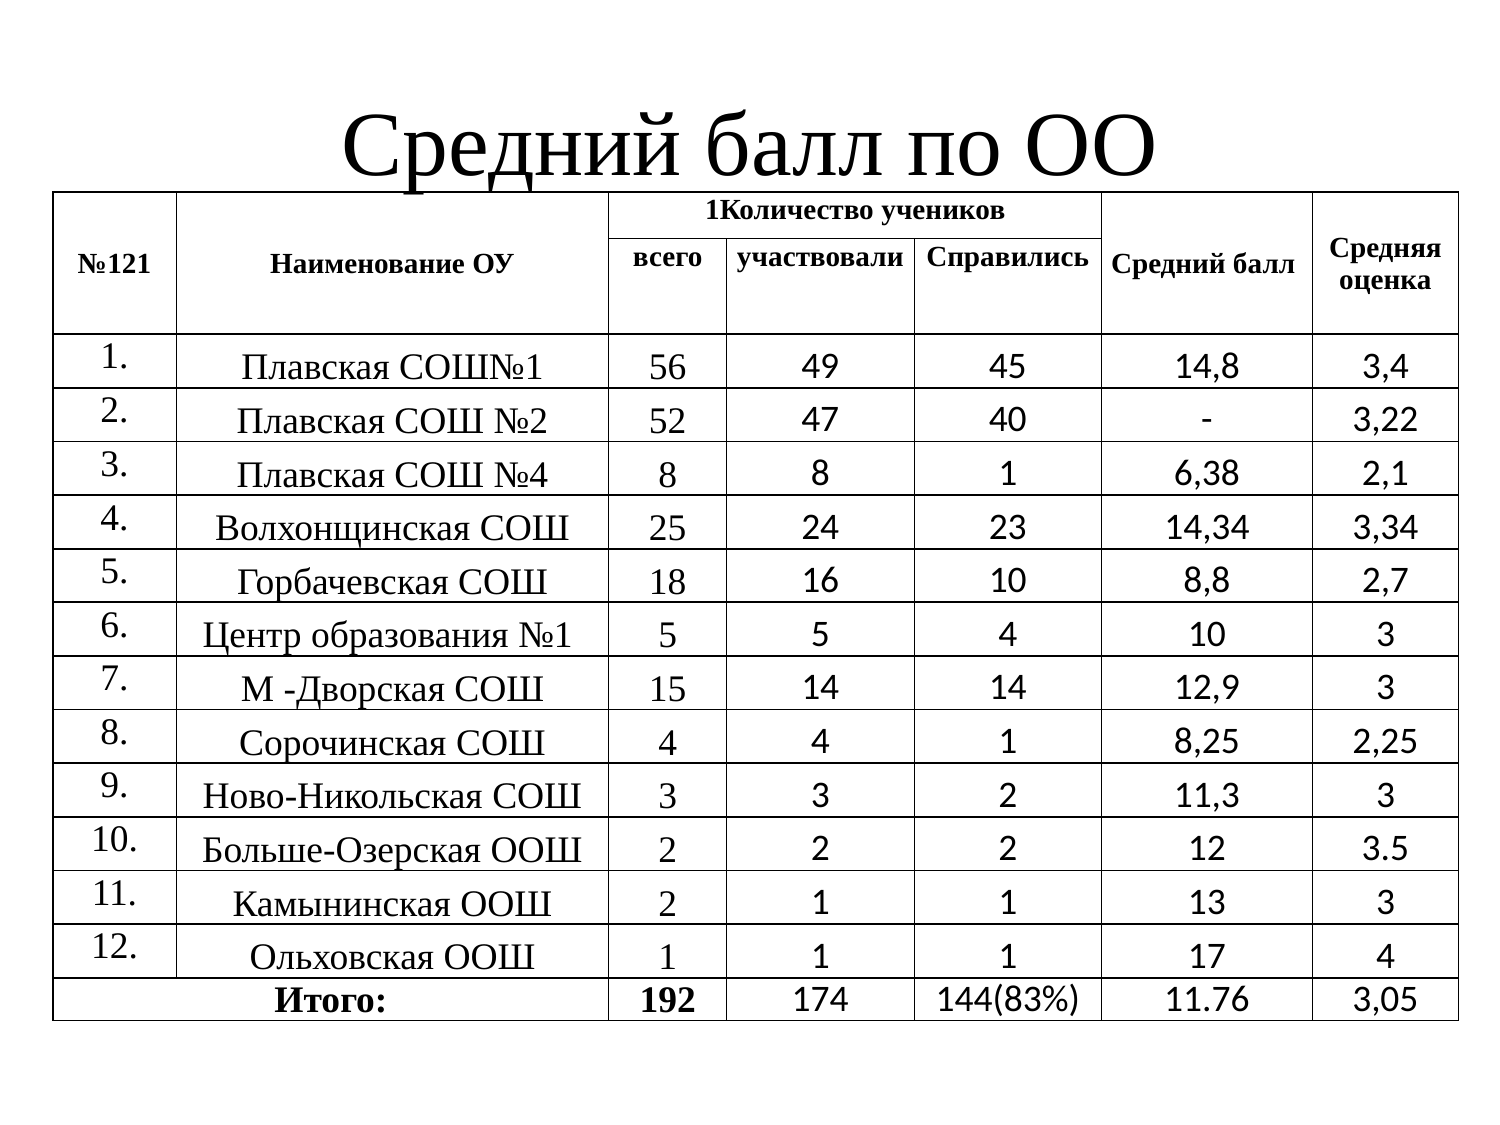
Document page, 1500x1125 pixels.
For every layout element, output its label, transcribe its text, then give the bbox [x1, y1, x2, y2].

table_cell 2 [727, 818, 914, 870]
table_cell 45 [915, 335, 1101, 387]
table_cell участвовали [727, 239, 914, 333]
table_cell 11,3 [1102, 764, 1312, 816]
table_cell Центр образования №1 [177, 603, 608, 655]
table_cell 2,1 [1313, 442, 1458, 494]
table_cell 3 [1313, 603, 1458, 655]
table_cell 17 [1102, 925, 1312, 977]
table_cell 1 [915, 442, 1101, 494]
table_cell 3 [1313, 871, 1458, 923]
table_cell 1 [727, 871, 914, 923]
table_cell 40 [915, 389, 1101, 441]
table_cell 1 [915, 925, 1101, 977]
table_cell 2,7 [1313, 550, 1458, 601]
table_cell 9. [54, 764, 176, 816]
table_cell 4 [915, 603, 1101, 655]
table_cell 1 [727, 925, 914, 977]
table_cell 2 [915, 818, 1101, 870]
table_cell 5. [54, 550, 176, 601]
table_cell 18 [609, 550, 726, 601]
table_cell 12. [54, 925, 176, 977]
table_cell 7. [54, 657, 176, 709]
table_cell 174 [727, 979, 914, 1020]
table_cell Волхонщинская СОШ [177, 496, 608, 548]
table_header 1Количество учеников [609, 193, 1101, 238]
table_cell Итого: [54, 979, 608, 1020]
table_cell 6. [54, 603, 176, 655]
table_cell Плавская СОШ №2 [177, 389, 608, 441]
table_cell 2. [54, 389, 176, 441]
table_cell 144(83%) [915, 979, 1101, 1020]
table_cell 1 [609, 925, 726, 977]
table_cell 1. [54, 335, 176, 387]
table_cell 49 [727, 335, 914, 387]
table_cell 3,22 [1313, 389, 1458, 441]
table_cell 12,9 [1102, 657, 1312, 709]
table_cell 2 [915, 764, 1101, 816]
table_cell 3,05 [1313, 979, 1458, 1020]
table_cell 11. [54, 871, 176, 923]
table_cell Ново-Никольская СОШ [177, 764, 608, 816]
table_cell Плавская СОШ№1 [177, 335, 608, 387]
table_cell 2 [609, 818, 726, 870]
table_cell Больше-Озерская ООШ [177, 818, 608, 870]
table_cell Сорочинская СОШ [177, 710, 608, 762]
title Средний балл по ОО [75, 45, 1425, 191]
table_cell 14 [915, 657, 1101, 709]
table_cell 1 [915, 710, 1101, 762]
table_cell 4. [54, 496, 176, 548]
table_header №121 [54, 193, 176, 333]
table_cell Горбачевская СОШ [177, 550, 608, 601]
table_cell 13 [1102, 871, 1312, 923]
table_cell 56 [609, 335, 726, 387]
table_cell 4 [609, 710, 726, 762]
table_cell 3 [727, 764, 914, 816]
table_cell 24 [727, 496, 914, 548]
table_cell 8 [727, 442, 914, 494]
table_cell 16 [727, 550, 914, 601]
table_cell 10 [915, 550, 1101, 601]
table_cell 12 [1102, 818, 1312, 870]
table_cell 3,4 [1313, 335, 1458, 387]
table_cell 192 [609, 979, 726, 1020]
table_cell М -Дворская СОШ [177, 657, 608, 709]
table_cell 5 [609, 603, 726, 655]
table_cell Камынинская ООШ [177, 871, 608, 923]
table_cell 47 [727, 389, 914, 441]
table_cell 14 [727, 657, 914, 709]
table_cell 25 [609, 496, 726, 548]
table_header Наименование ОУ [177, 193, 608, 333]
table_cell 8 [609, 442, 726, 494]
table_cell 8,8 [1102, 550, 1312, 601]
table_cell 3 [609, 764, 726, 816]
table_header Средний балл [1102, 193, 1312, 333]
table_cell всего [609, 239, 726, 333]
table_cell - [1102, 389, 1312, 441]
table_cell 3 [1313, 657, 1458, 709]
table_cell Плавская СОШ №4 [177, 442, 608, 494]
table_cell Ольховская ООШ [177, 925, 608, 977]
table_cell 3. [54, 442, 176, 494]
table_header Средняя оценка [1313, 193, 1458, 333]
table_cell 10 [1102, 603, 1312, 655]
table_cell 2,25 [1313, 710, 1458, 762]
table_cell 8. [54, 710, 176, 762]
table_cell 10. [54, 818, 176, 870]
table_cell 4 [1313, 925, 1458, 977]
table_cell 6,38 [1102, 442, 1312, 494]
table_cell 2 [609, 871, 726, 923]
table_cell 23 [915, 496, 1101, 548]
table_cell 5 [727, 603, 914, 655]
table_cell 3.5 [1313, 818, 1458, 870]
table_cell Справились [915, 239, 1101, 333]
table_cell 14,34 [1102, 496, 1312, 548]
table_cell 8,25 [1102, 710, 1312, 762]
table_cell 11.76 [1102, 979, 1312, 1020]
table_cell 52 [609, 389, 726, 441]
table_cell 3,34 [1313, 496, 1458, 548]
table_cell 14,8 [1102, 335, 1312, 387]
table_cell 3 [1313, 764, 1458, 816]
table_cell 1 [915, 871, 1101, 923]
table_cell 15 [609, 657, 726, 709]
table_cell 4 [727, 710, 914, 762]
